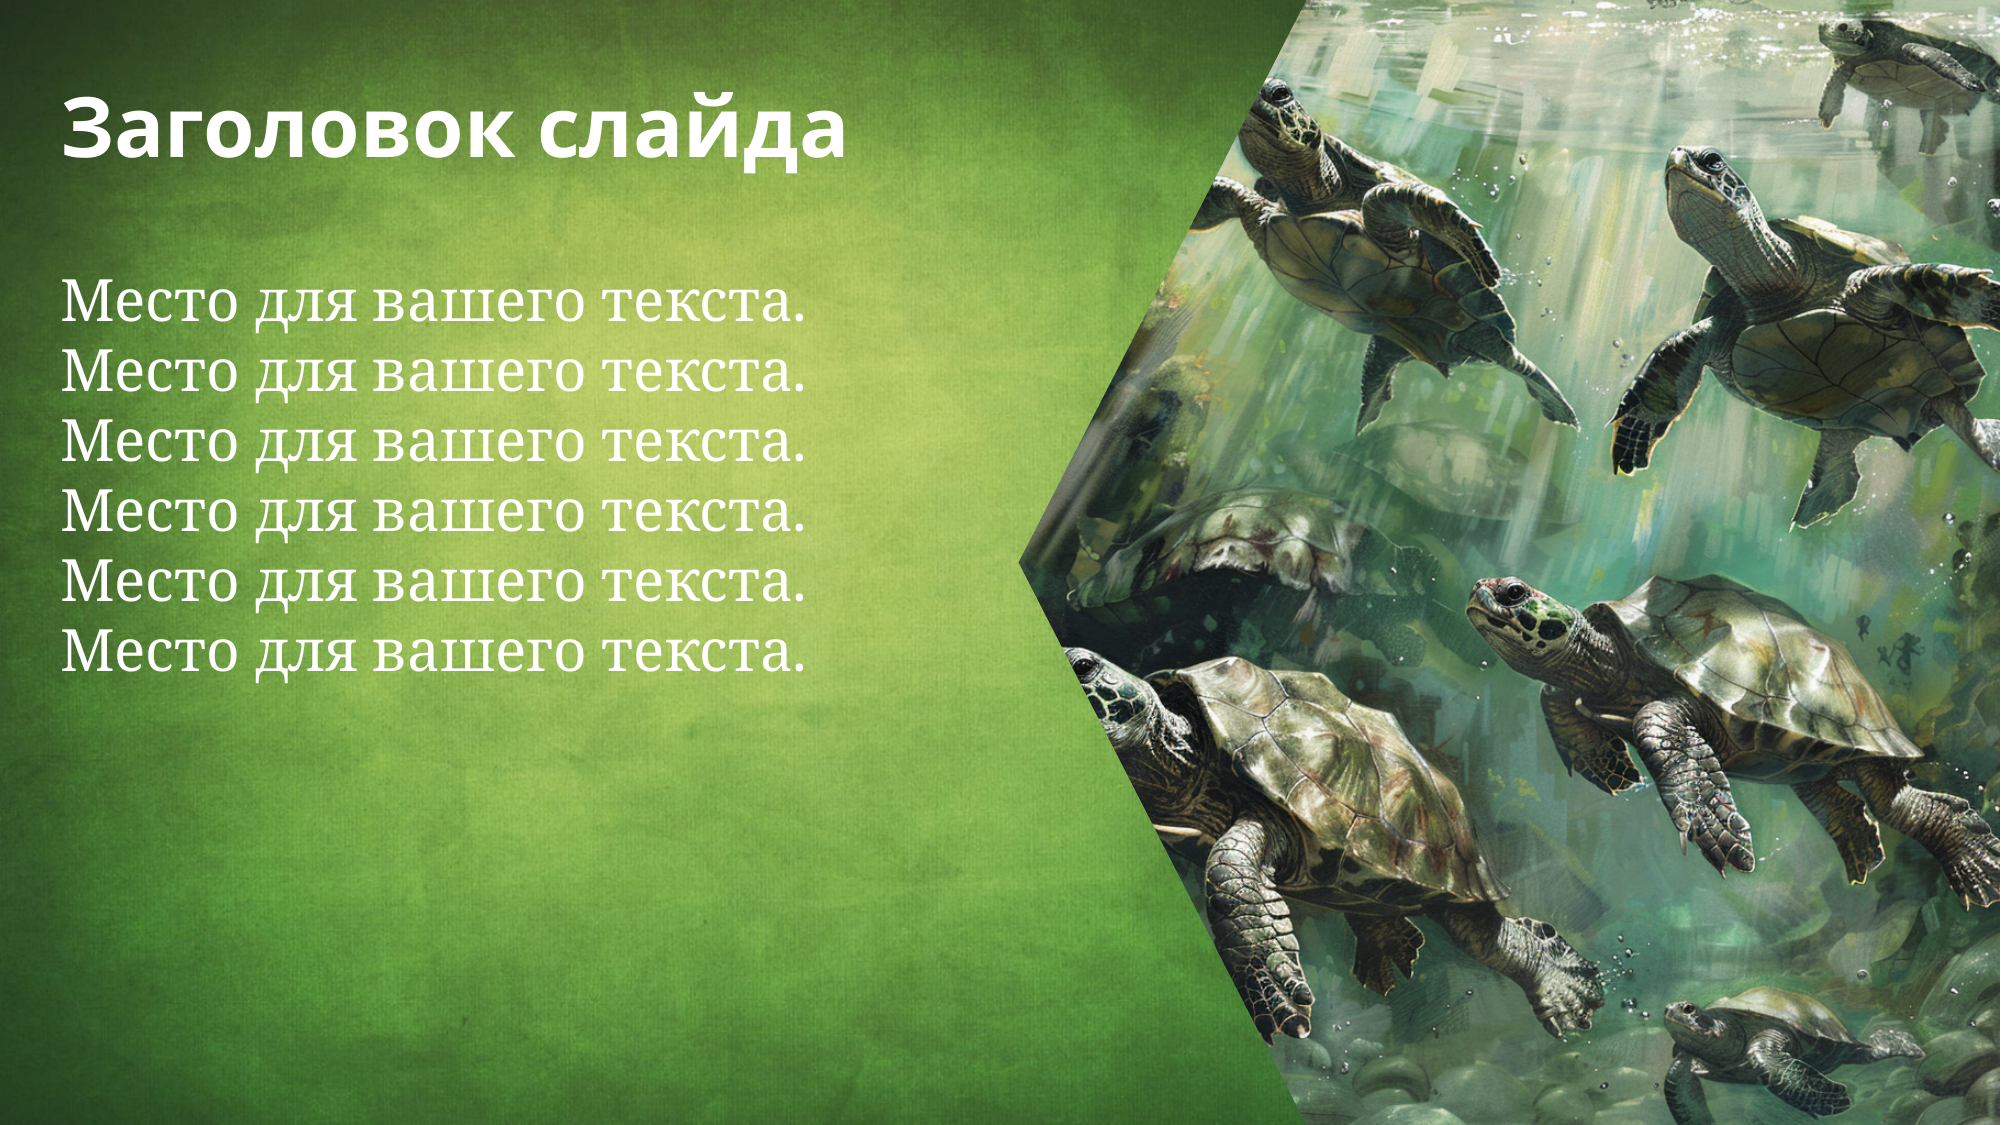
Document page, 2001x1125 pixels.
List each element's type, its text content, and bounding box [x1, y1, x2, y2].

text_box Заголовок слайда [45, 77, 950, 255]
picture [1018, 0, 2000, 1125]
text_box Место для вашего текста. Место для вашего текста. Место для вашего текста. Место для вашего текста. Место для вашего текста. Место для вашего текста. [45, 255, 950, 761]
